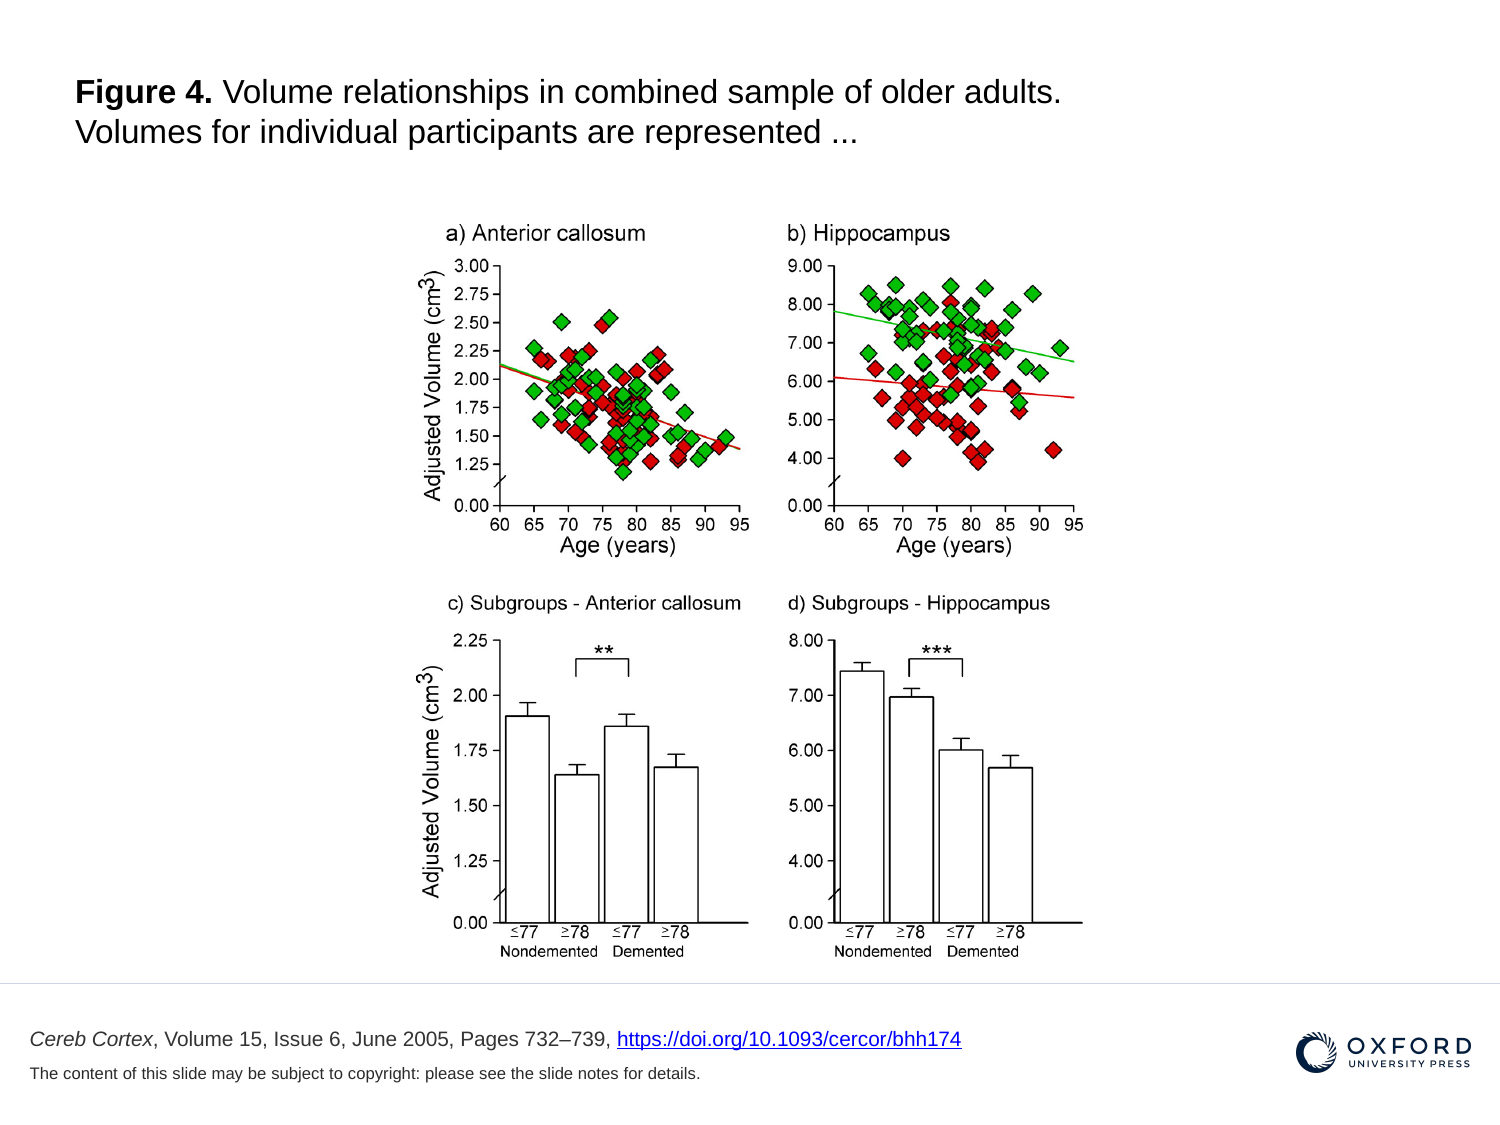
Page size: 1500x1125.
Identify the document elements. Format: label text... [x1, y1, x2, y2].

picture [416, 224, 1083, 957]
footer Cereb Cortex, Volume 15, Issue 6, June 2005, Pages 732–739, https://doi.org/10.1093/cercor/bhh174 The content of this slide may be subject to copyright: please see the slide notes for details. [0, 983, 1260, 1125]
title Figure 4. Volume relationships in combined sample of older adults. Volumes for individual participants are represented ... [75, 69, 1078, 171]
picture [1296, 1032, 1471, 1073]
